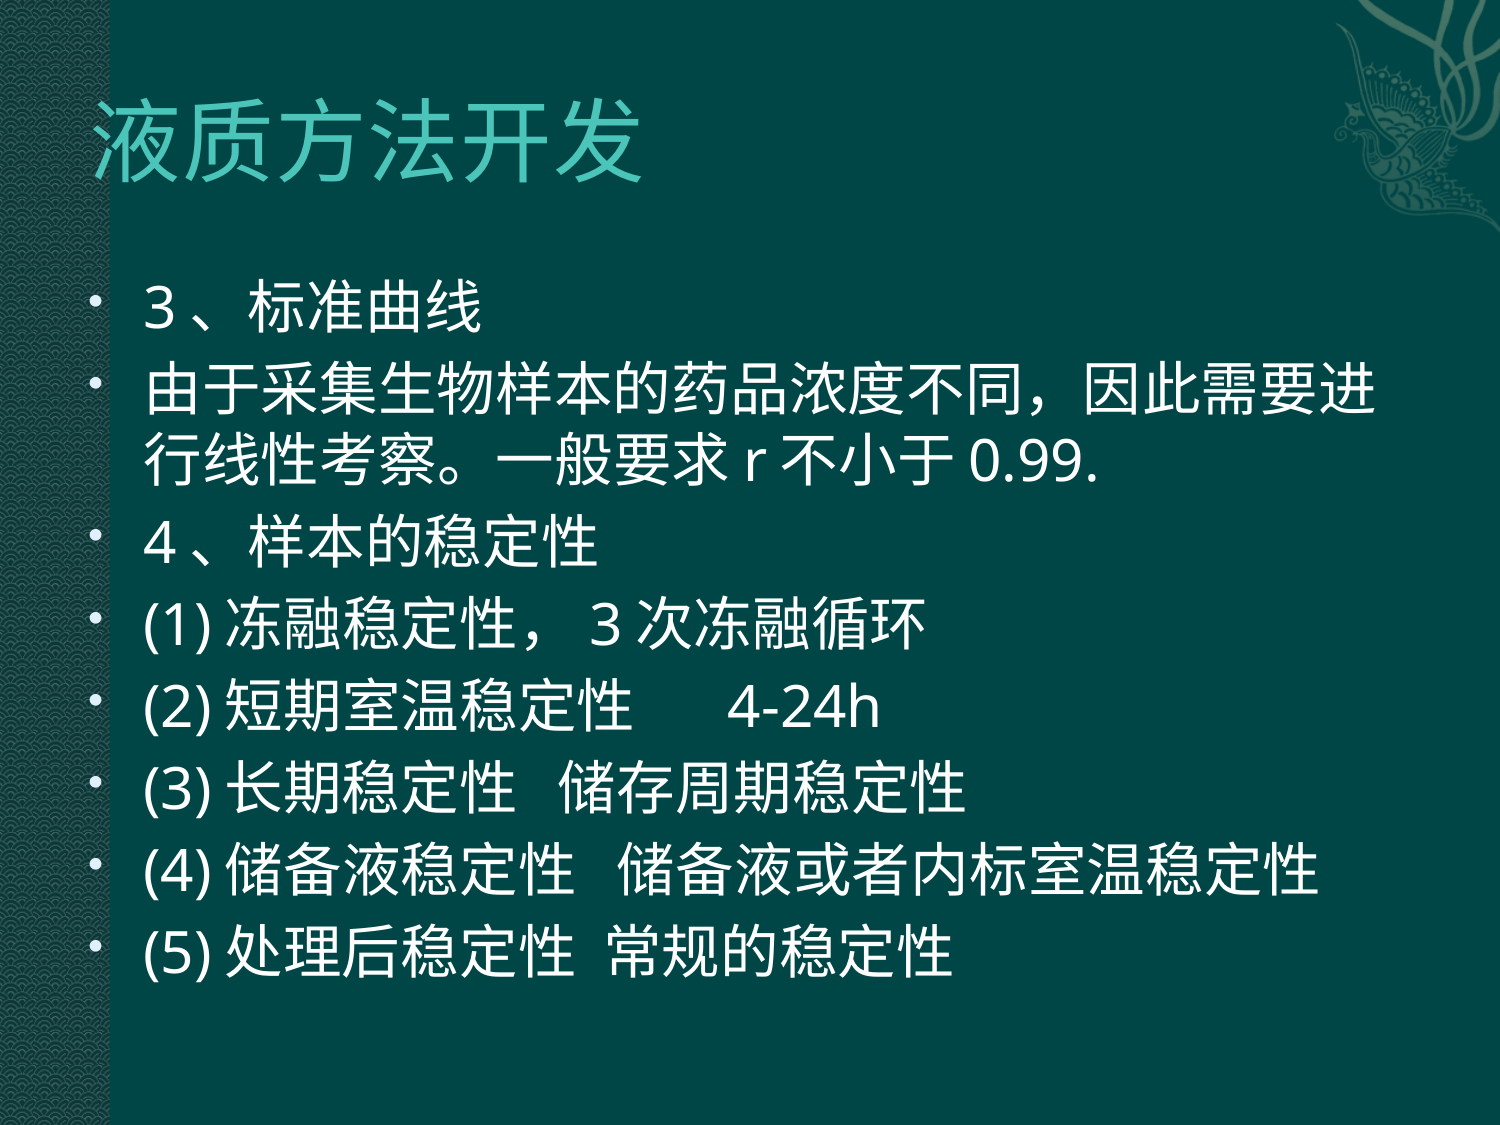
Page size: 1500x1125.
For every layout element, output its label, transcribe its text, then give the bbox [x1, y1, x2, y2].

title 液质方法开发 [75, 45, 1351, 233]
picture [0, 0, 110, 1125]
list 3、标准曲线 由于采集生物样本的药品浓度不同，因此需要进行线性考察。一般要求r不小于0.99. 4、样本的稳定性 (1)冻融稳定性，3次冻融循环 (2)短期室温稳定性 4-24h (3)长期稳定性 储存周期稳定性 (4)储备液稳定性 储备液或者内标室温稳定性 (5)处理后稳定性 常规的稳定性 [75, 262, 1425, 1005]
